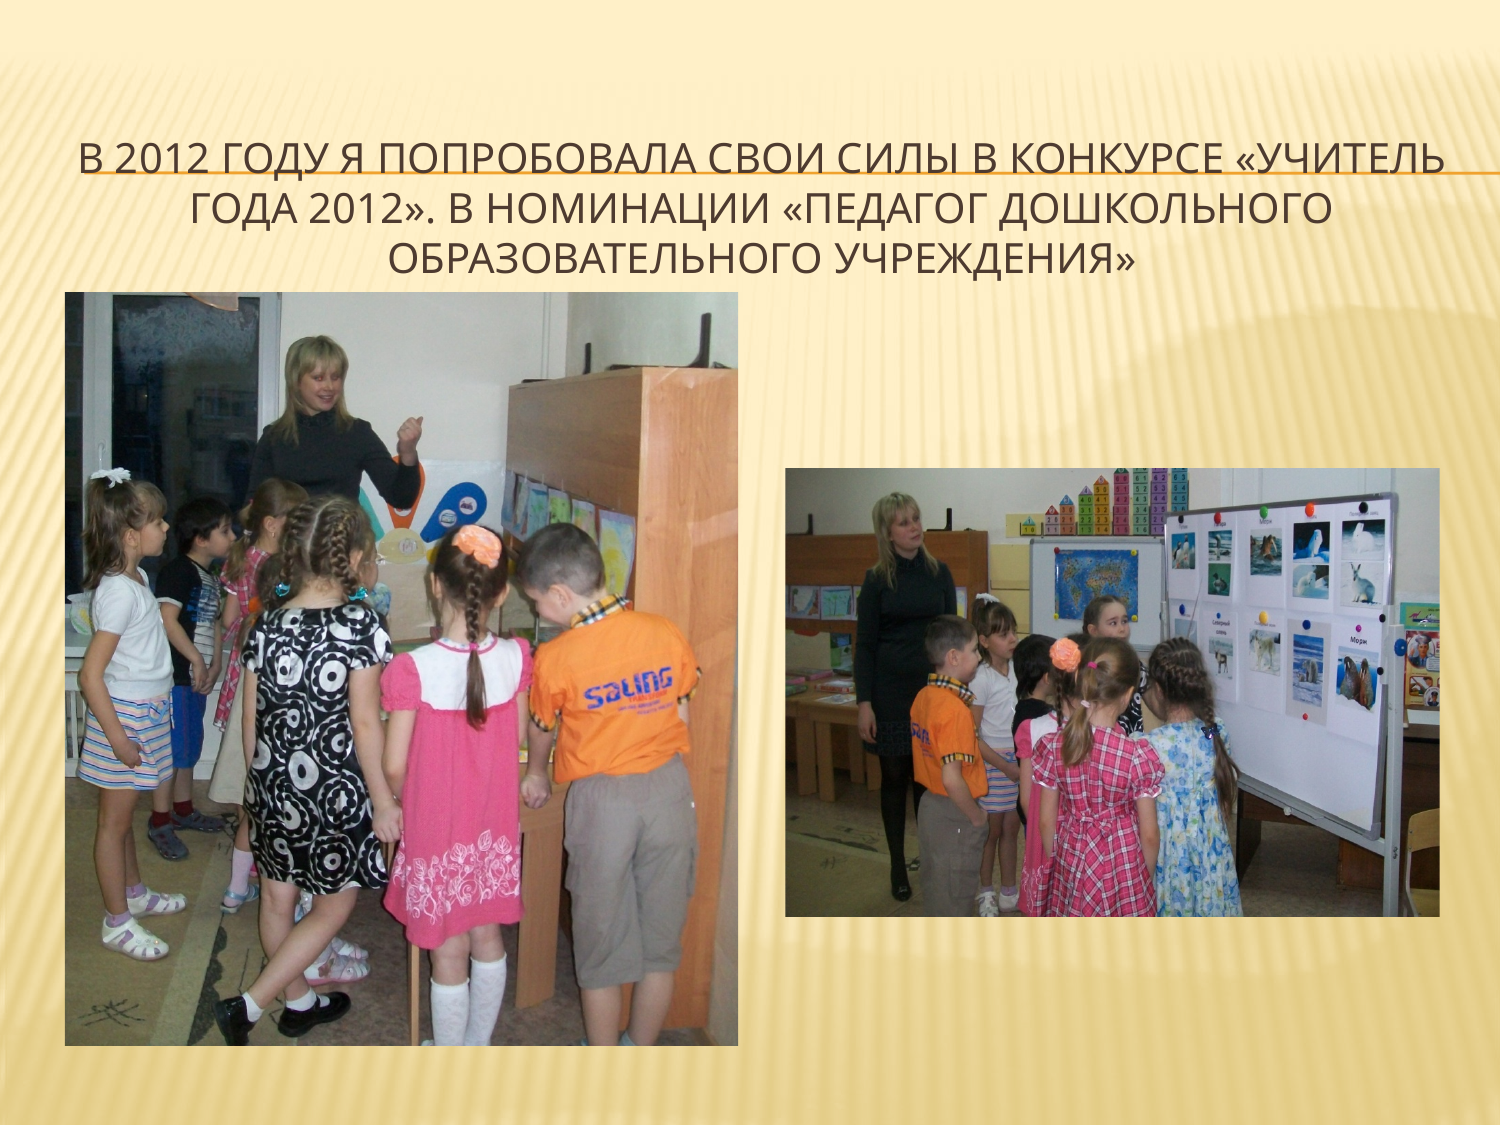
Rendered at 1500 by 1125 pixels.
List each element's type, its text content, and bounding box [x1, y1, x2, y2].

picture [64, 292, 739, 1047]
picture [785, 467, 1440, 918]
title В 2012 году я попробовала свои силы в конкурсе «учитель года 2012». в номинации «педагог дошкольного образовательного учреждения» [49, 75, 1475, 339]
